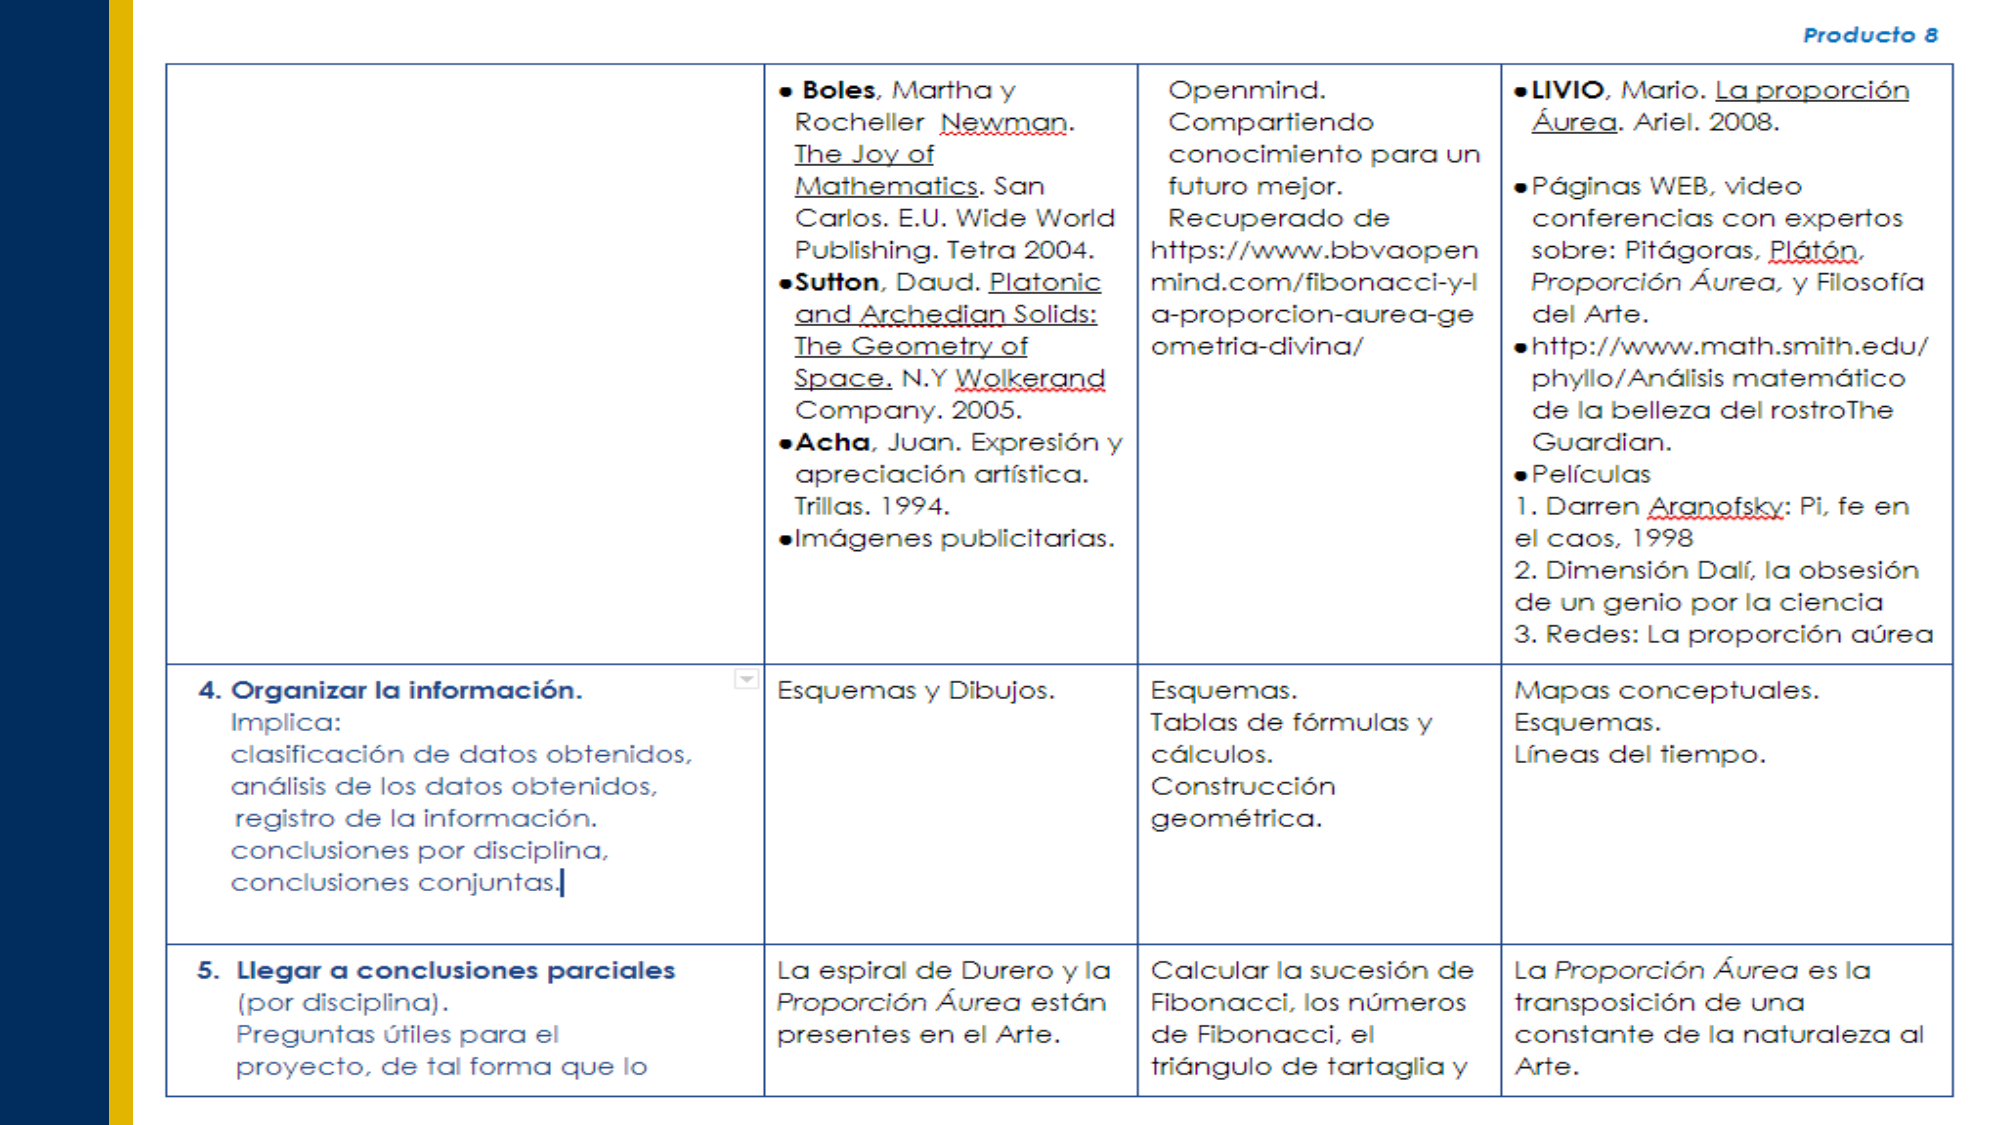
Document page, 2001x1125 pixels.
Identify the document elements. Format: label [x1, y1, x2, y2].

picture [133, 17, 1977, 1112]
